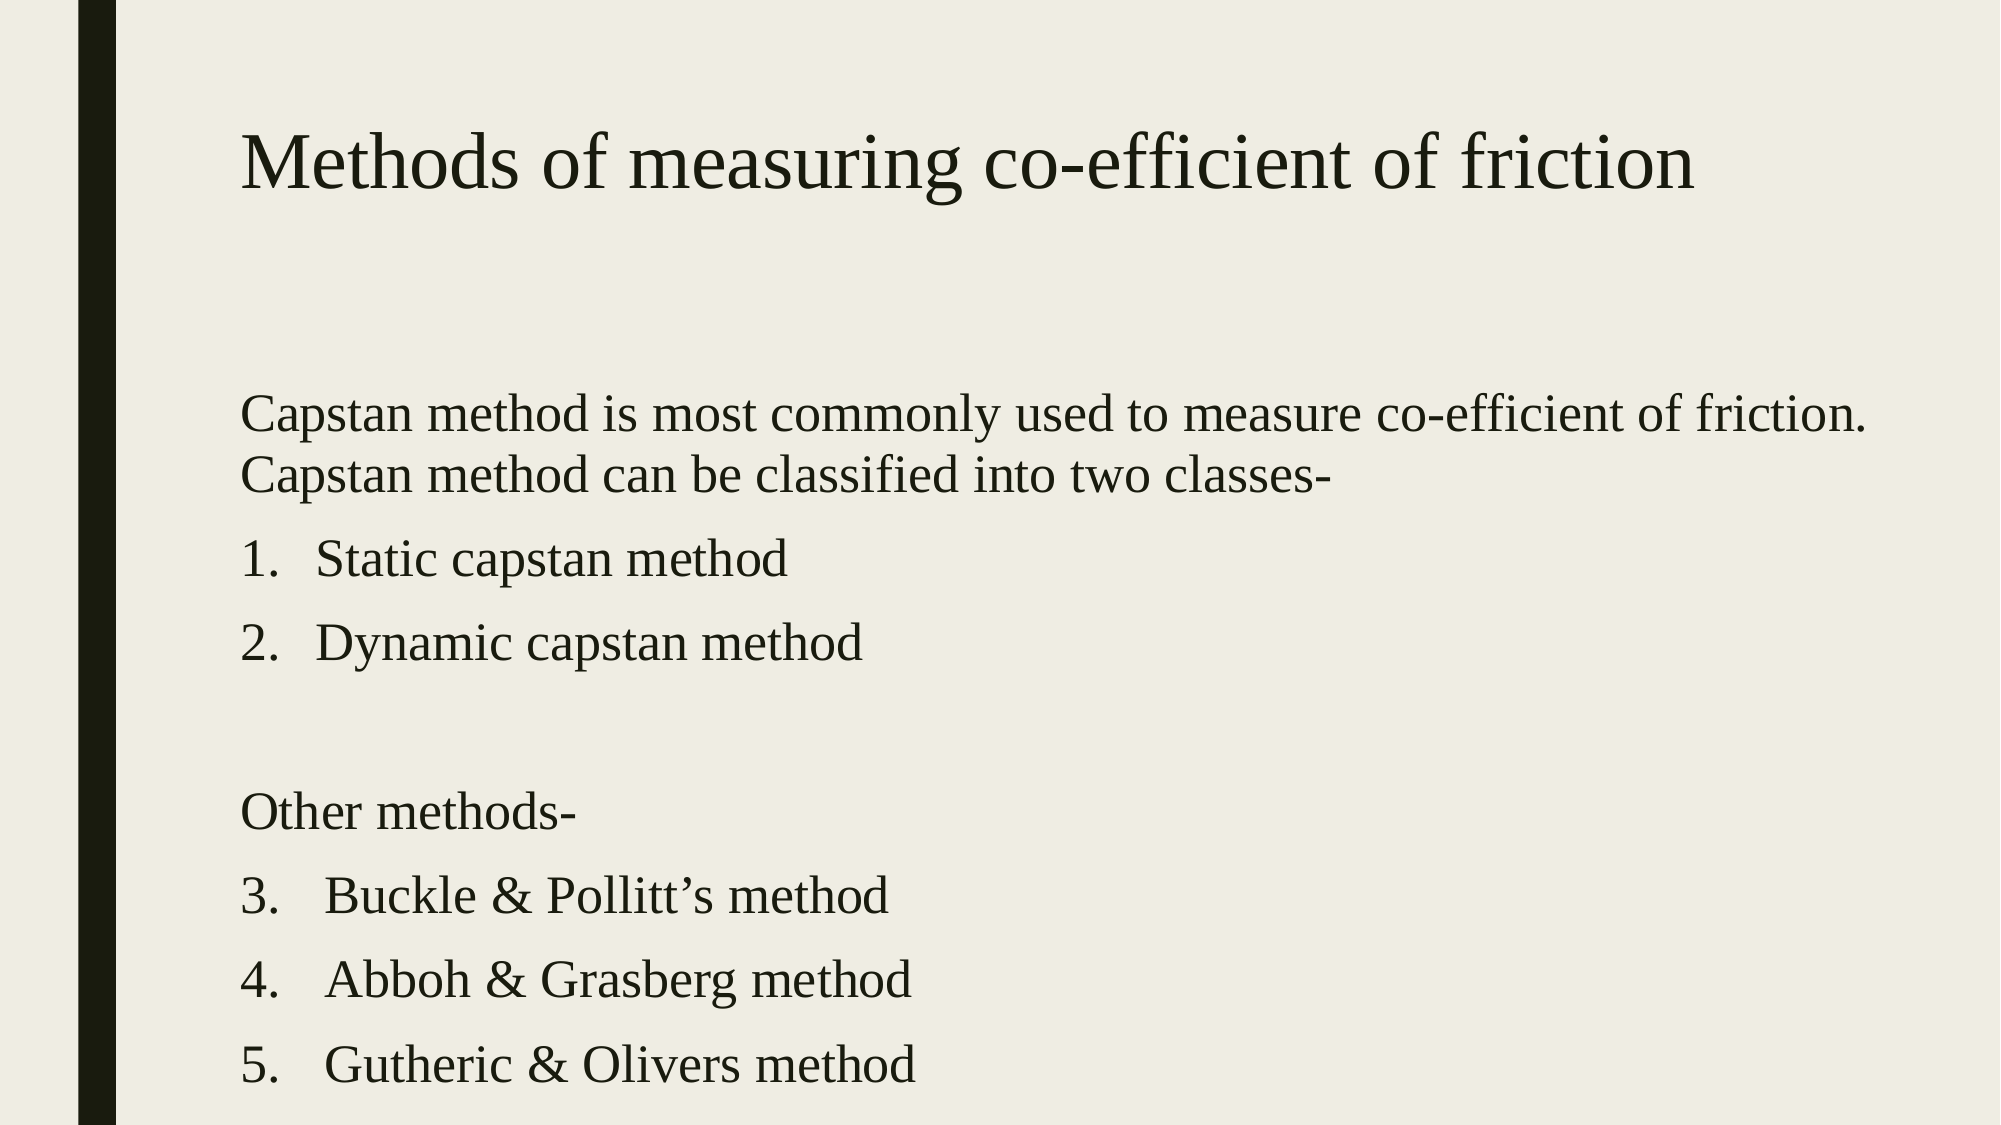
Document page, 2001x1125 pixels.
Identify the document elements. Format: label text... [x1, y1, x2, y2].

list Capstan method is most commonly used to measure co-efficient of friction. Capstan method can be classified into two classes- Static capstan method Dynamic capstan method Other methods- Buckle & Pollitt’s method Abboh & Grasberg method Gutheric & Olivers method [225, 375, 1913, 1103]
title Methods of measuring co-efficient of friction [225, 112, 1800, 357]
